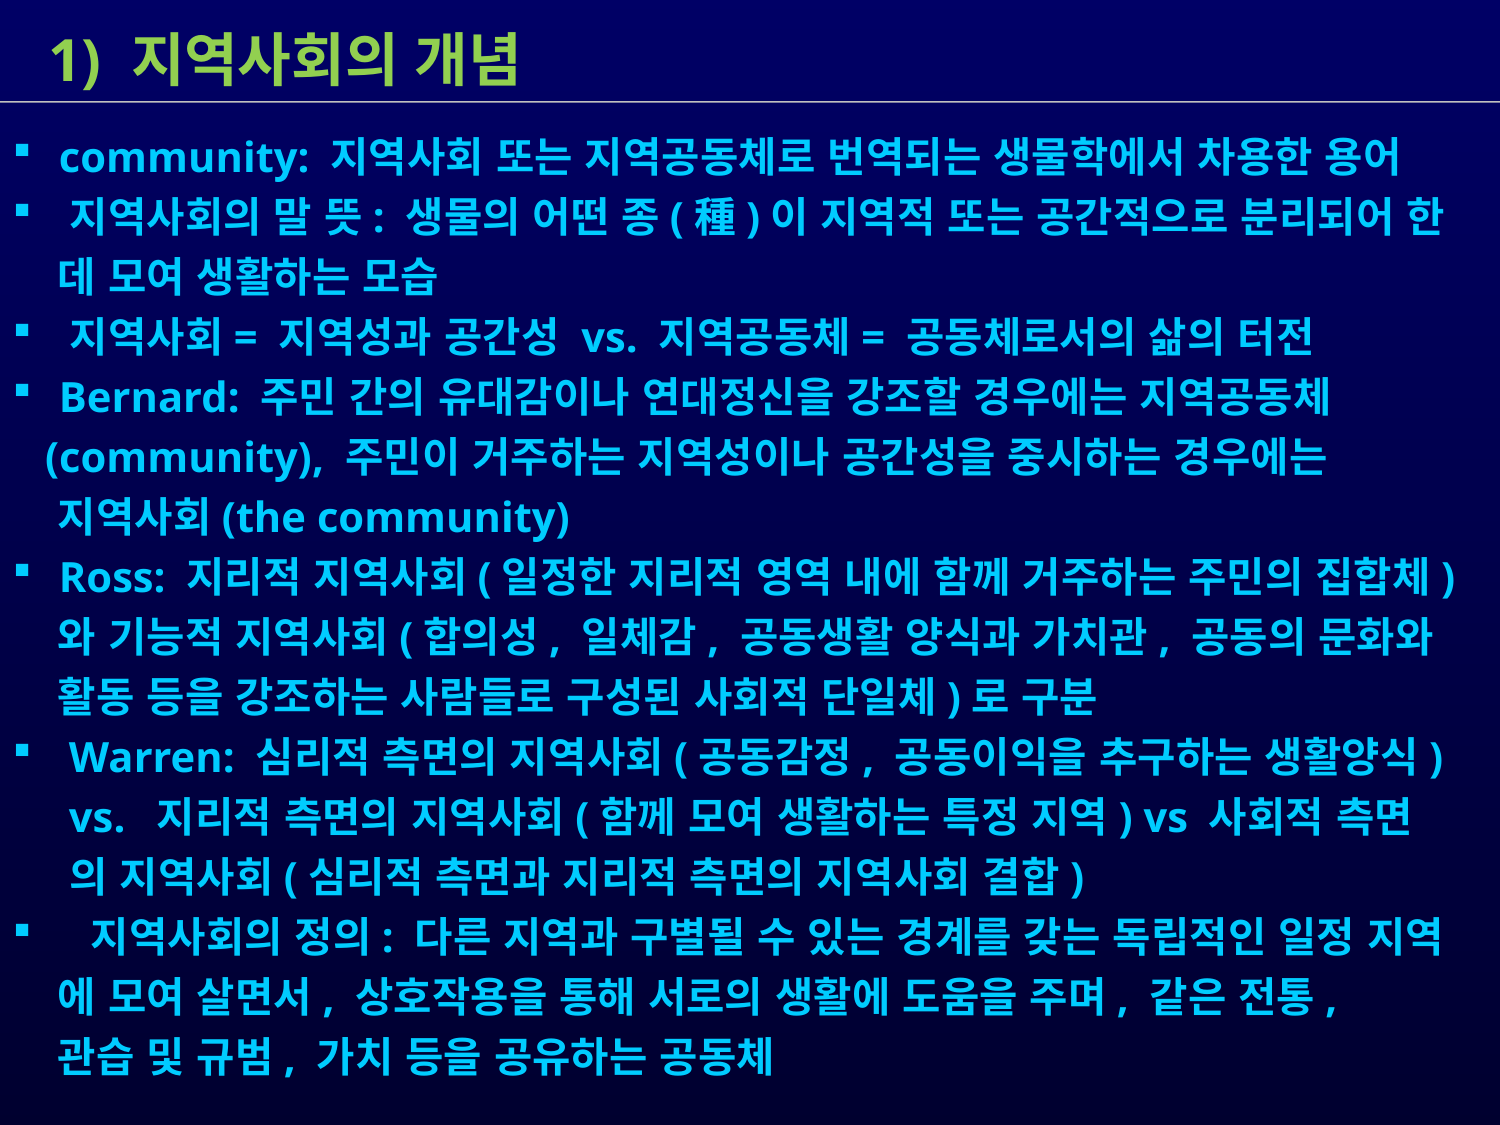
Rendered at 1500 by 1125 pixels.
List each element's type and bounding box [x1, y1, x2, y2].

text_box [0, 15, 1500, 1091]
